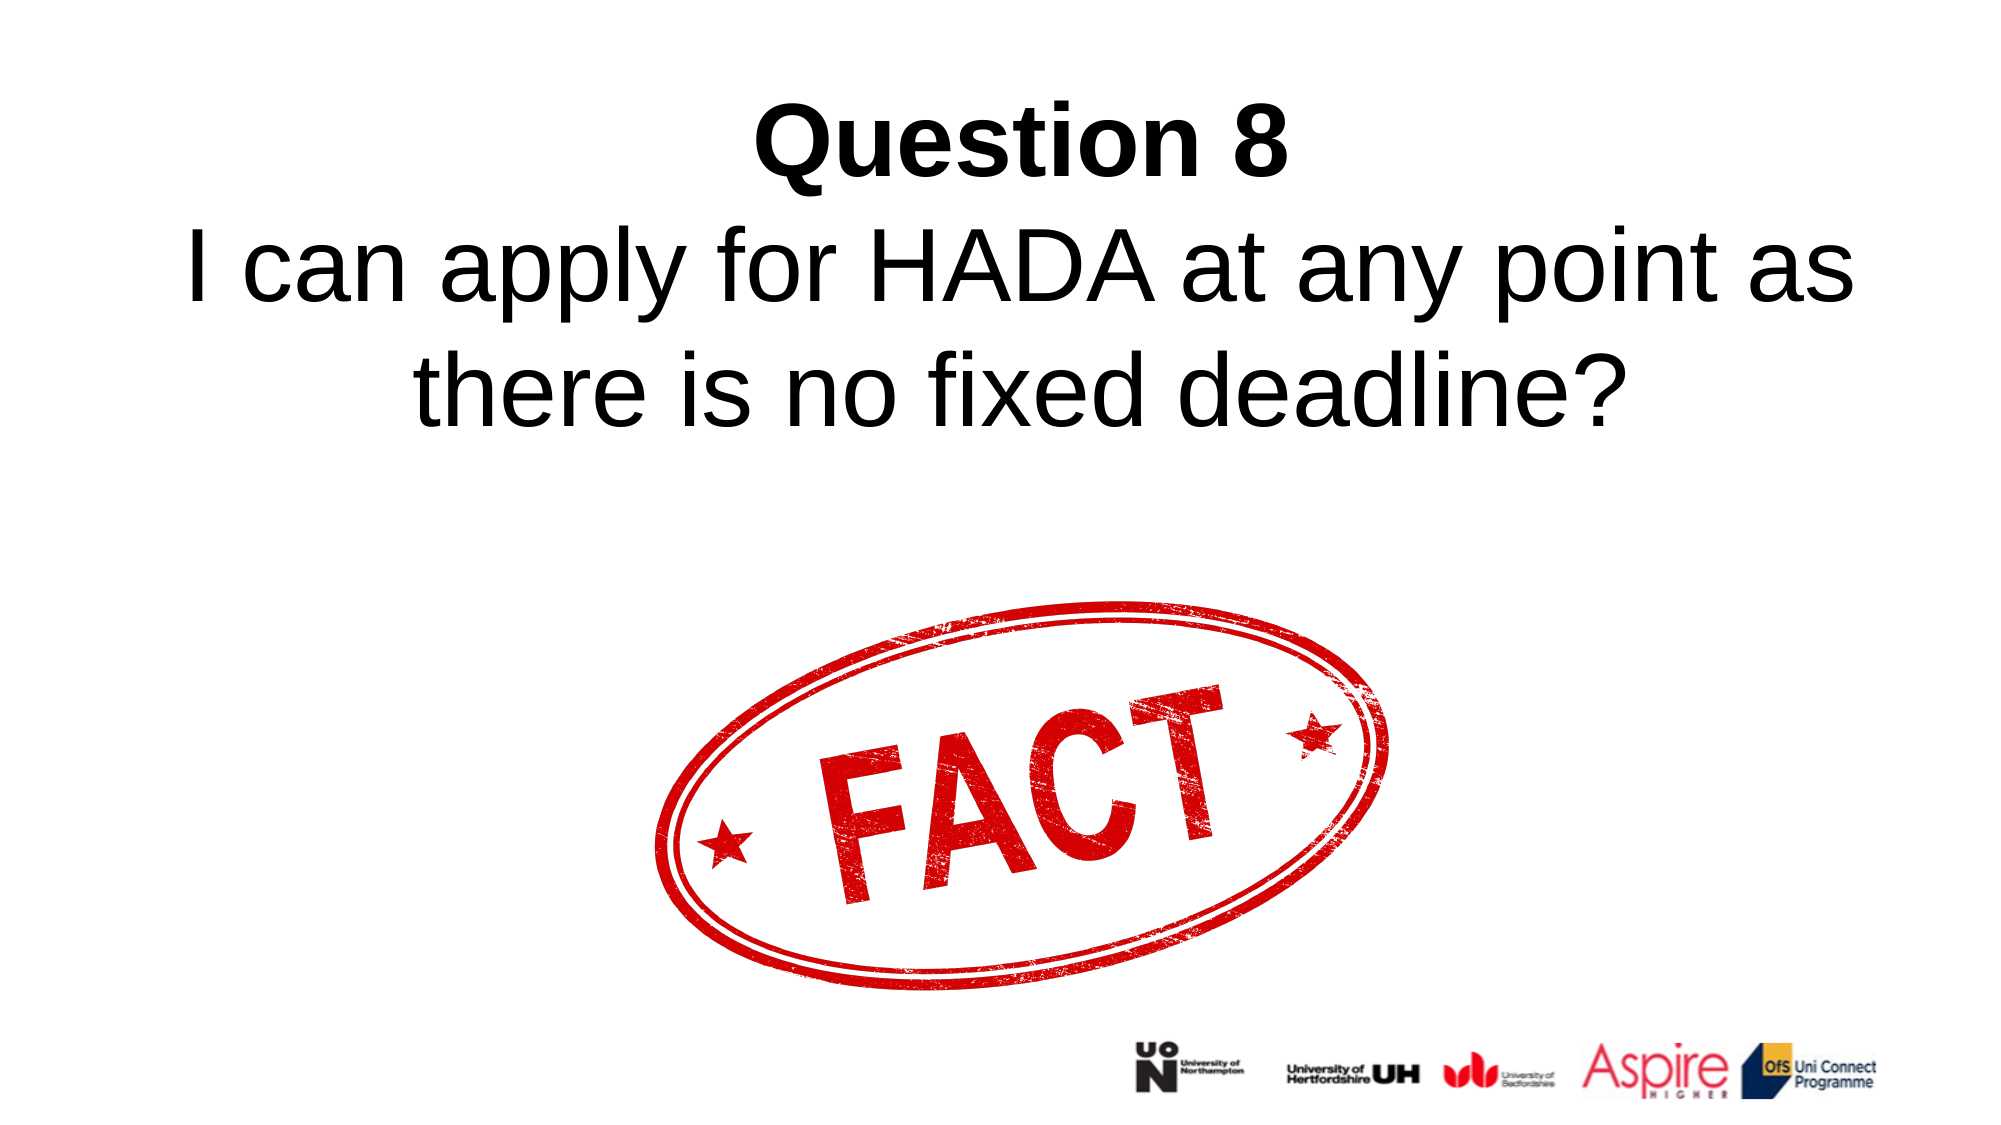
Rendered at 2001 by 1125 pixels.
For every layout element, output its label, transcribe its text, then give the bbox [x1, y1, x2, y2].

picture [628, 468, 1886, 1124]
text_box Question 8 I can apply for HADA at any point as there is no fixed deadline? [113, 64, 1930, 515]
